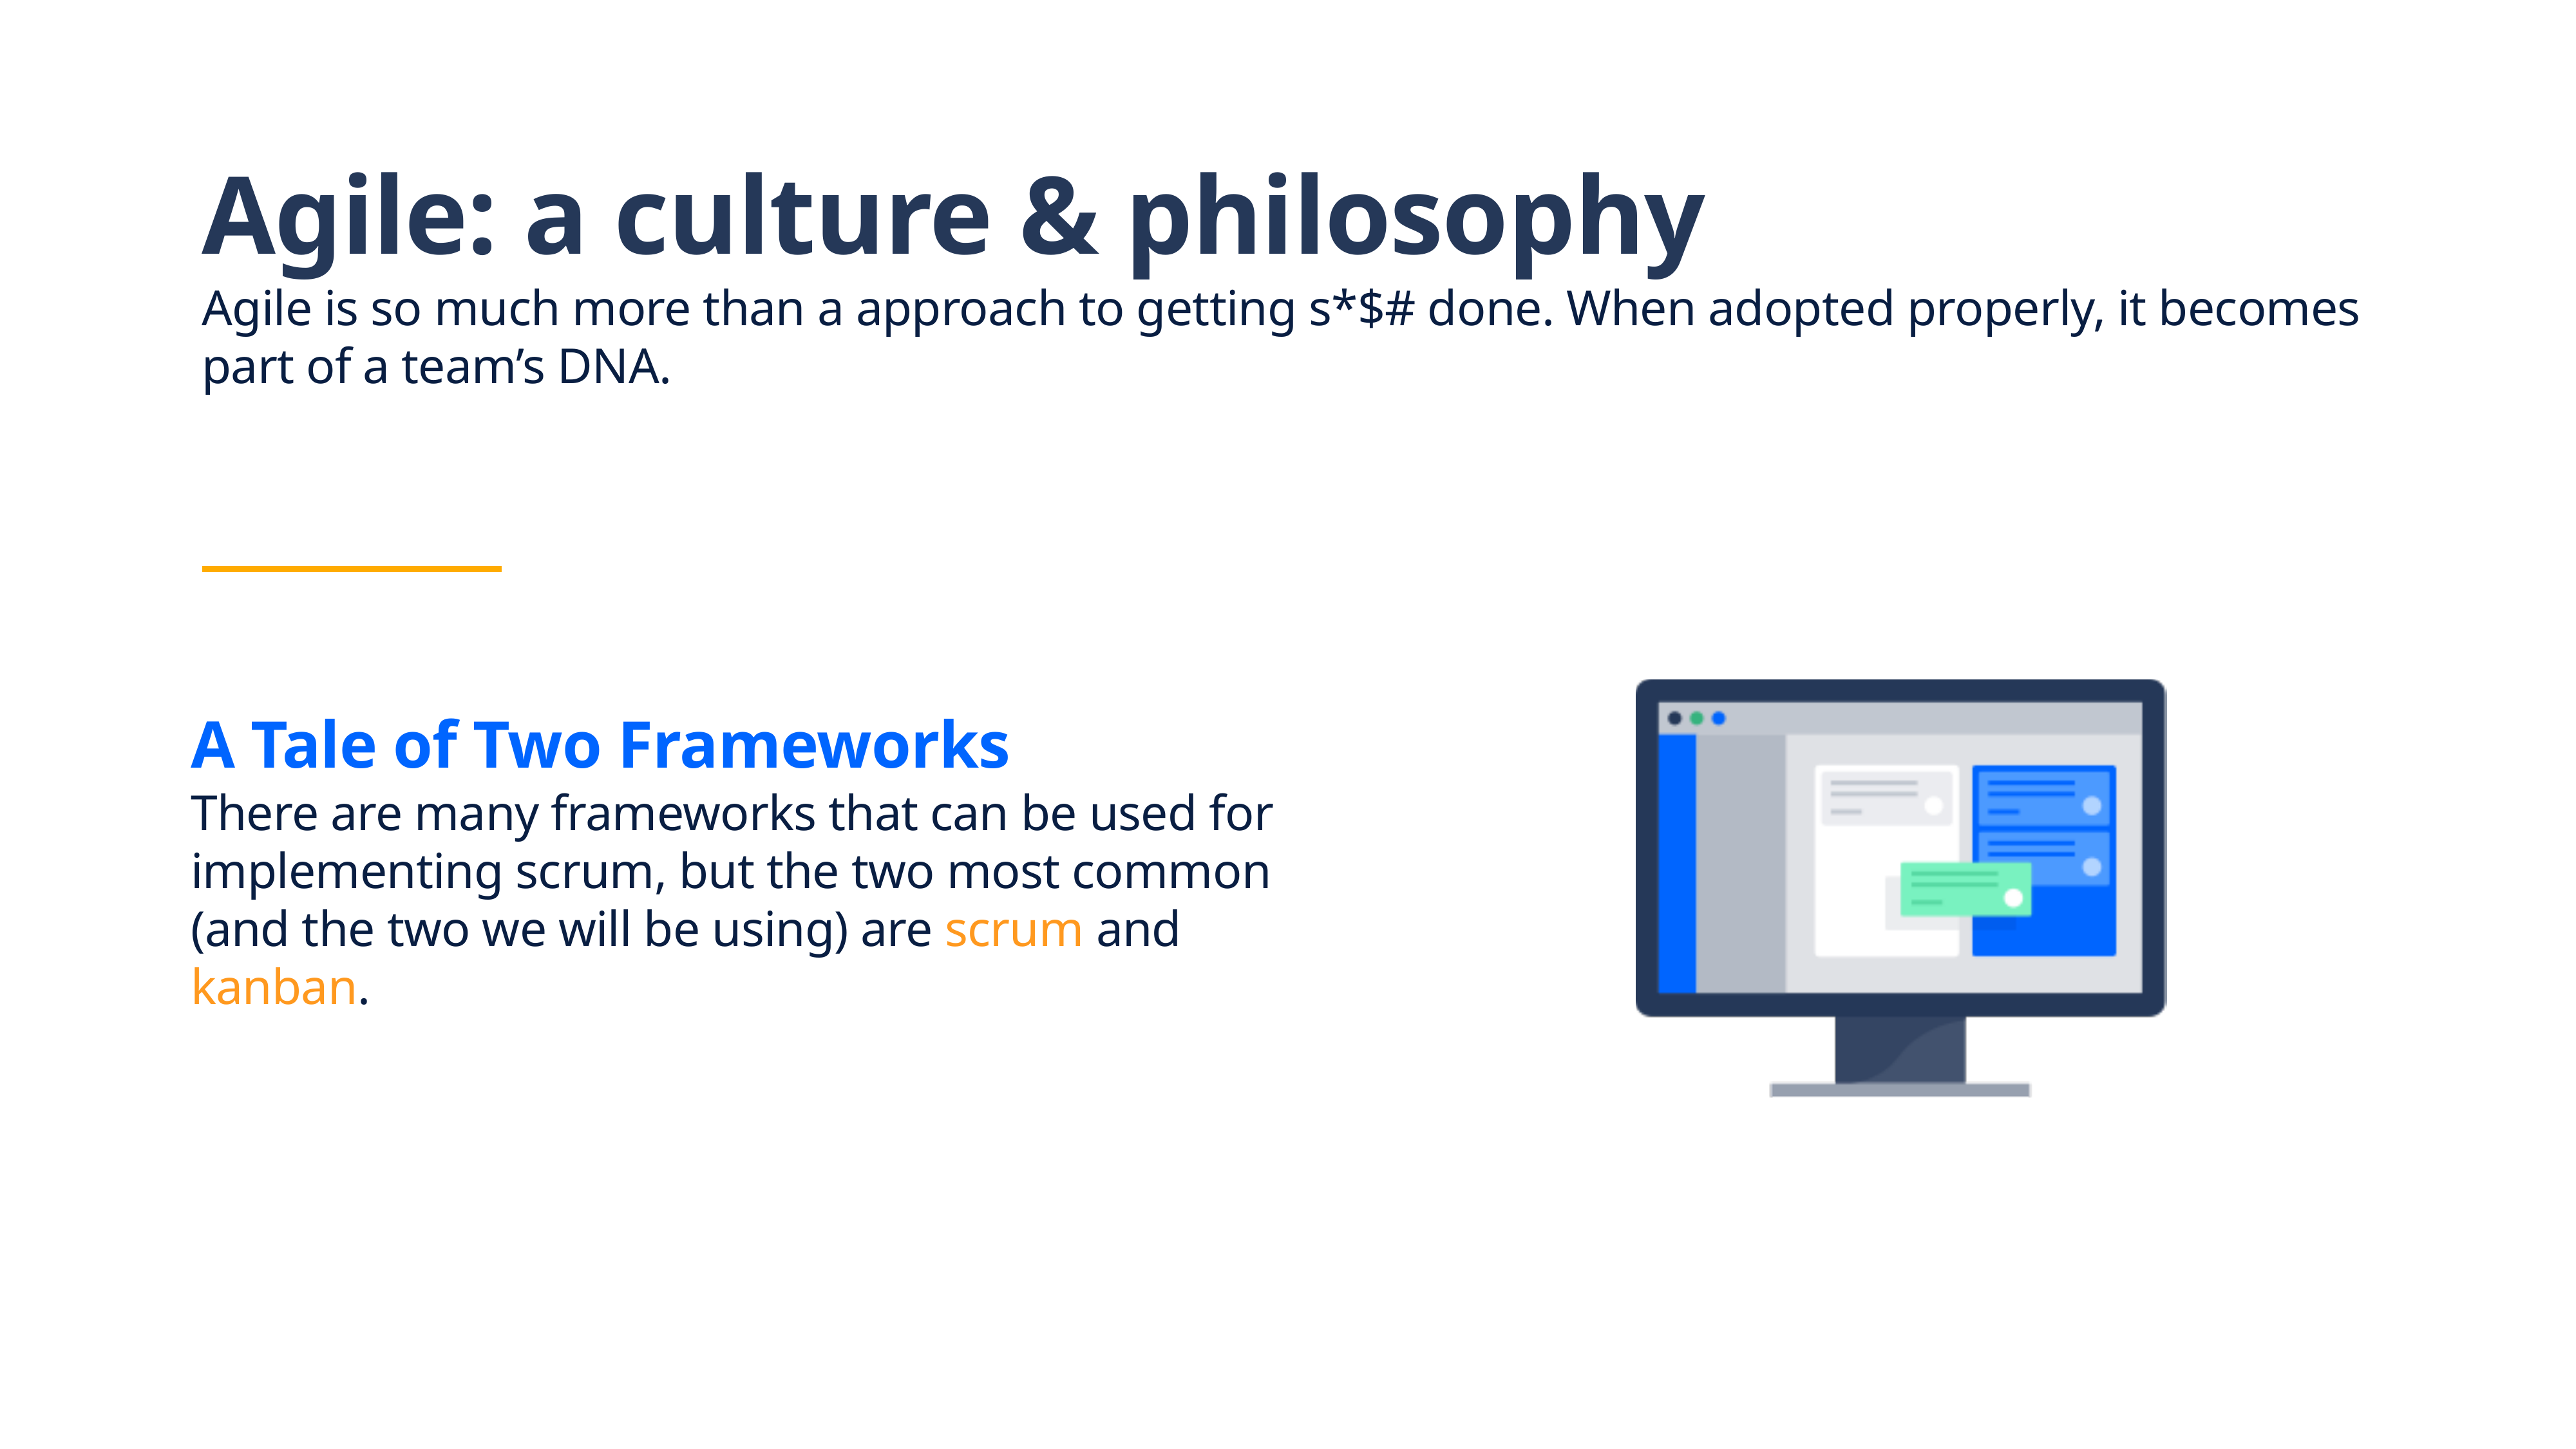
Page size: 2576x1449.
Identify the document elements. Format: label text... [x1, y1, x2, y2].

text_box A Tale of Two Frameworks There are many frameworks that can be used for implementing scrum, but the two most common (and the two we will be using) are scrum and kanban. [191, 712, 1282, 1014]
list Agile: a culture & philosophy Agile is so much more than a approach to getting s*$# done. When adopted properly, it becomes part of a team’s DNA. [202, 161, 2374, 441]
picture [1636, 679, 2167, 1100]
